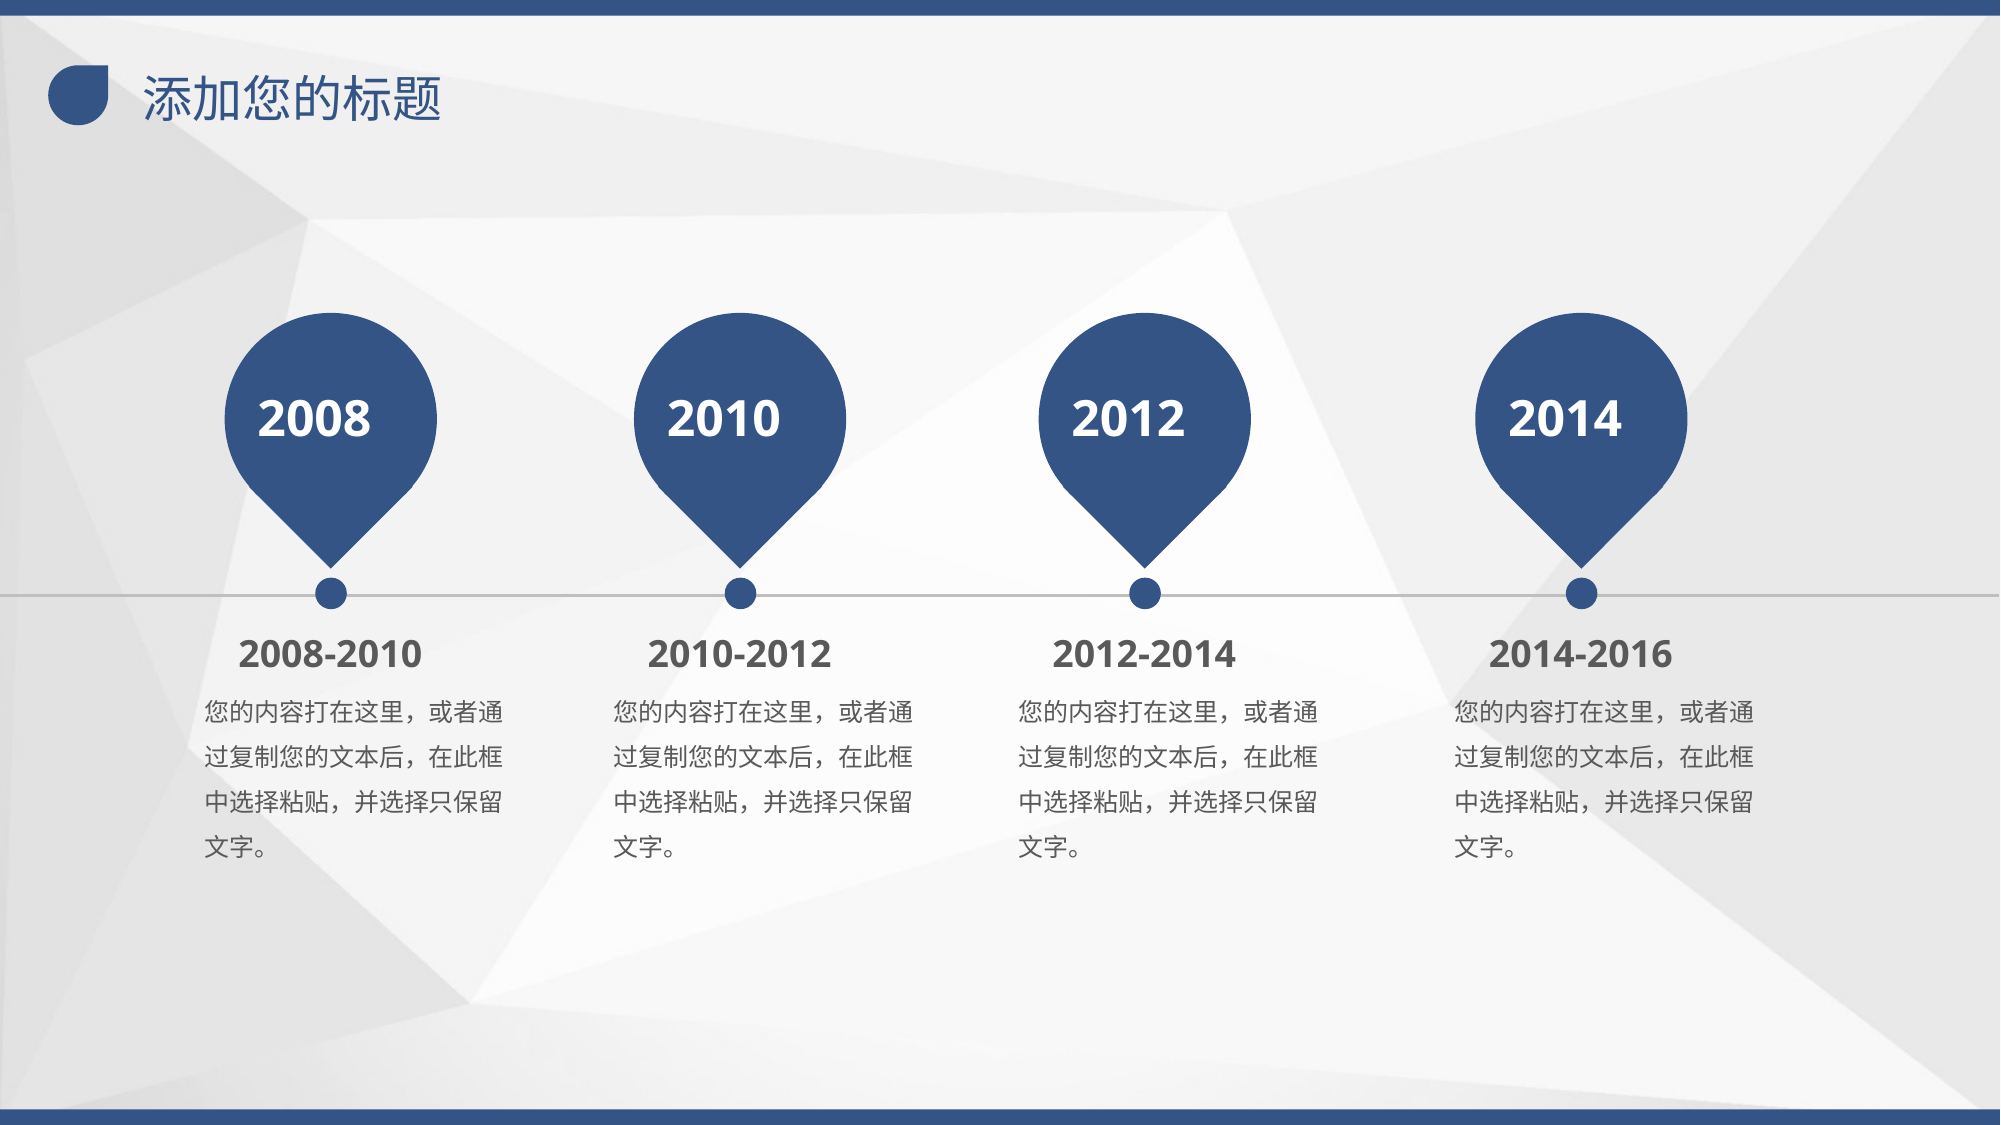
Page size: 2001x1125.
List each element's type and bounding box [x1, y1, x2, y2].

text_box [0, 312, 2000, 869]
picture [0, 0, 2001, 1125]
text_box [48, 15, 469, 137]
